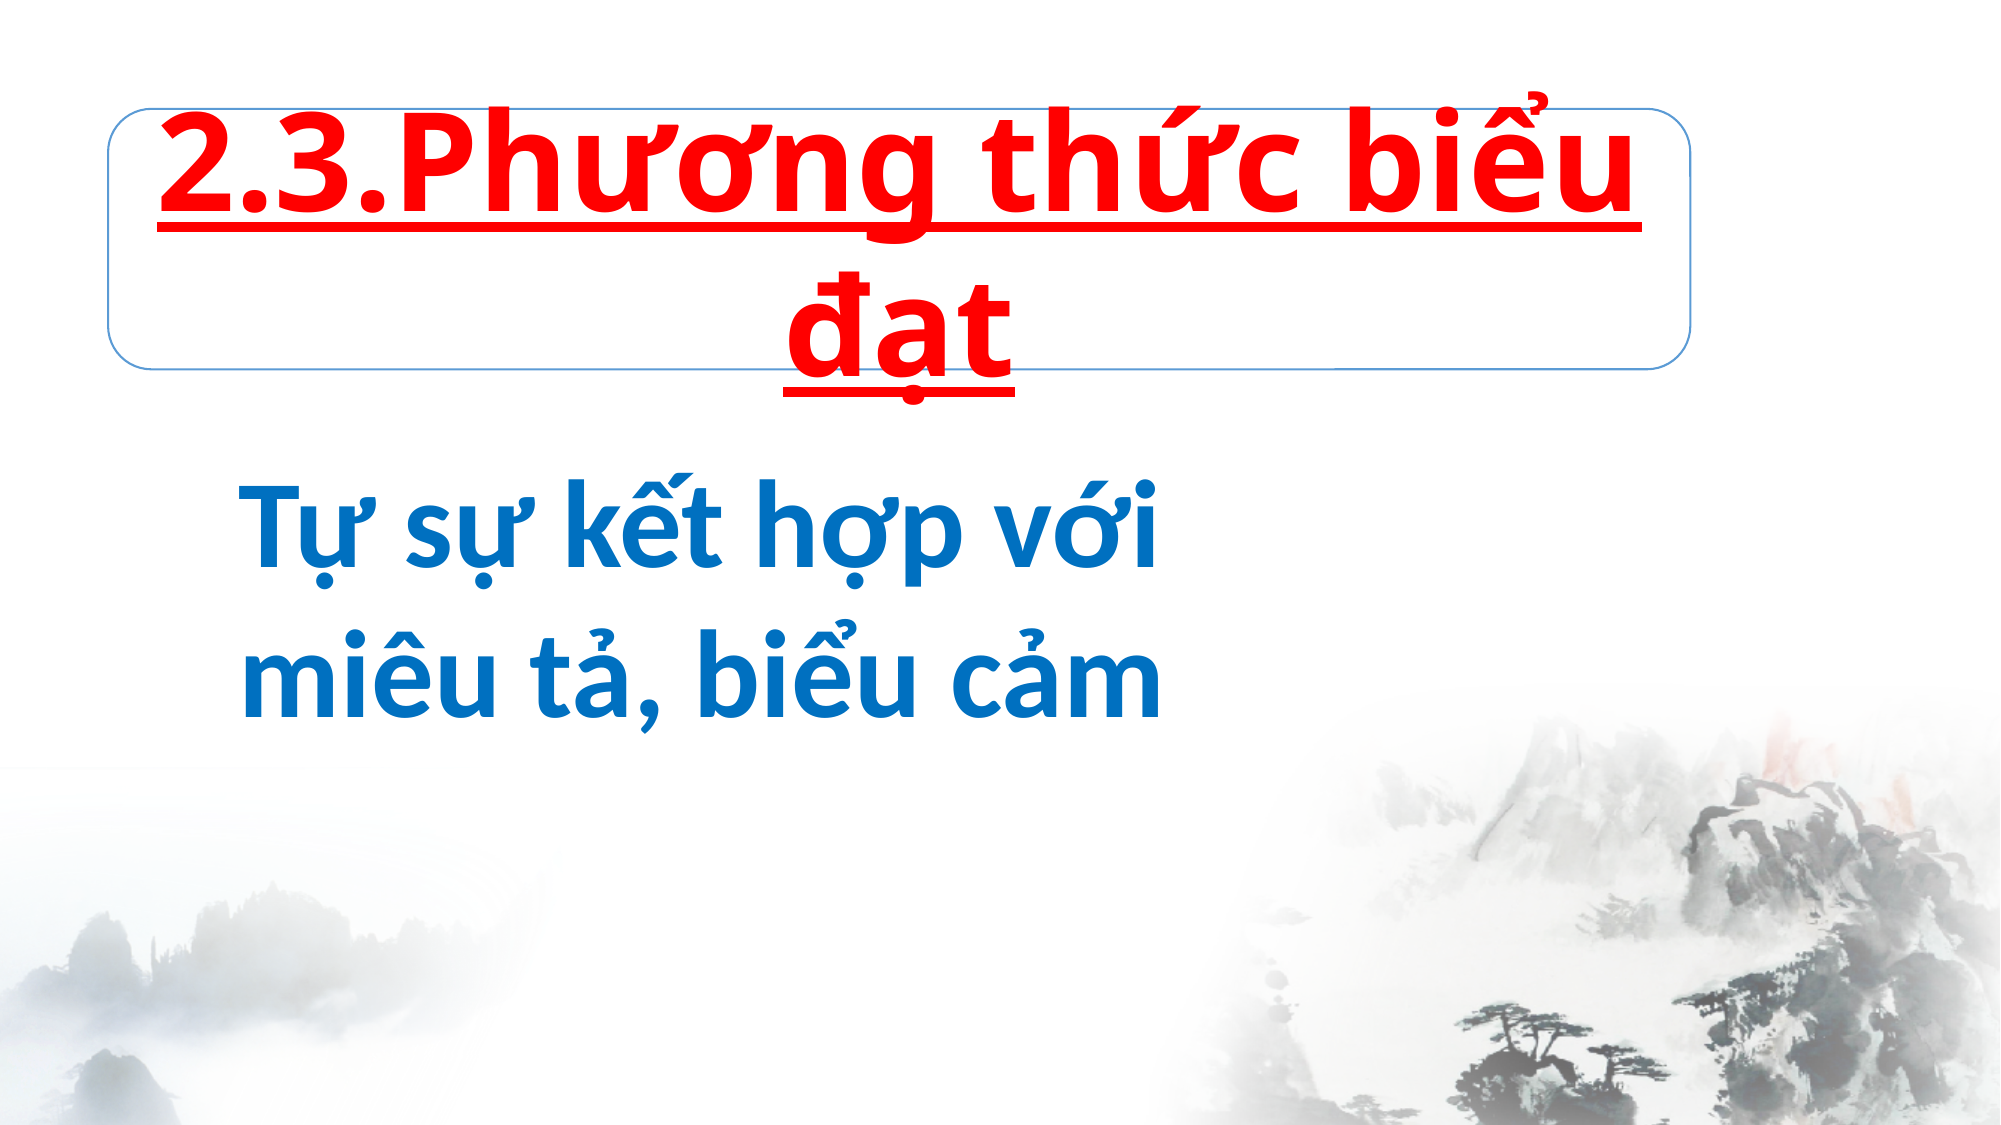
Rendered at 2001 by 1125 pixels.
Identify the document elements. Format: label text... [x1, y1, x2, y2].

text_box 2.3.Phương thức biểu đạt [107, 107, 1692, 371]
picture [997, 666, 2000, 1125]
picture [0, 767, 603, 1125]
text_box Tự sự kết hợp với miêu tả, biểu cảm [224, 435, 1210, 751]
